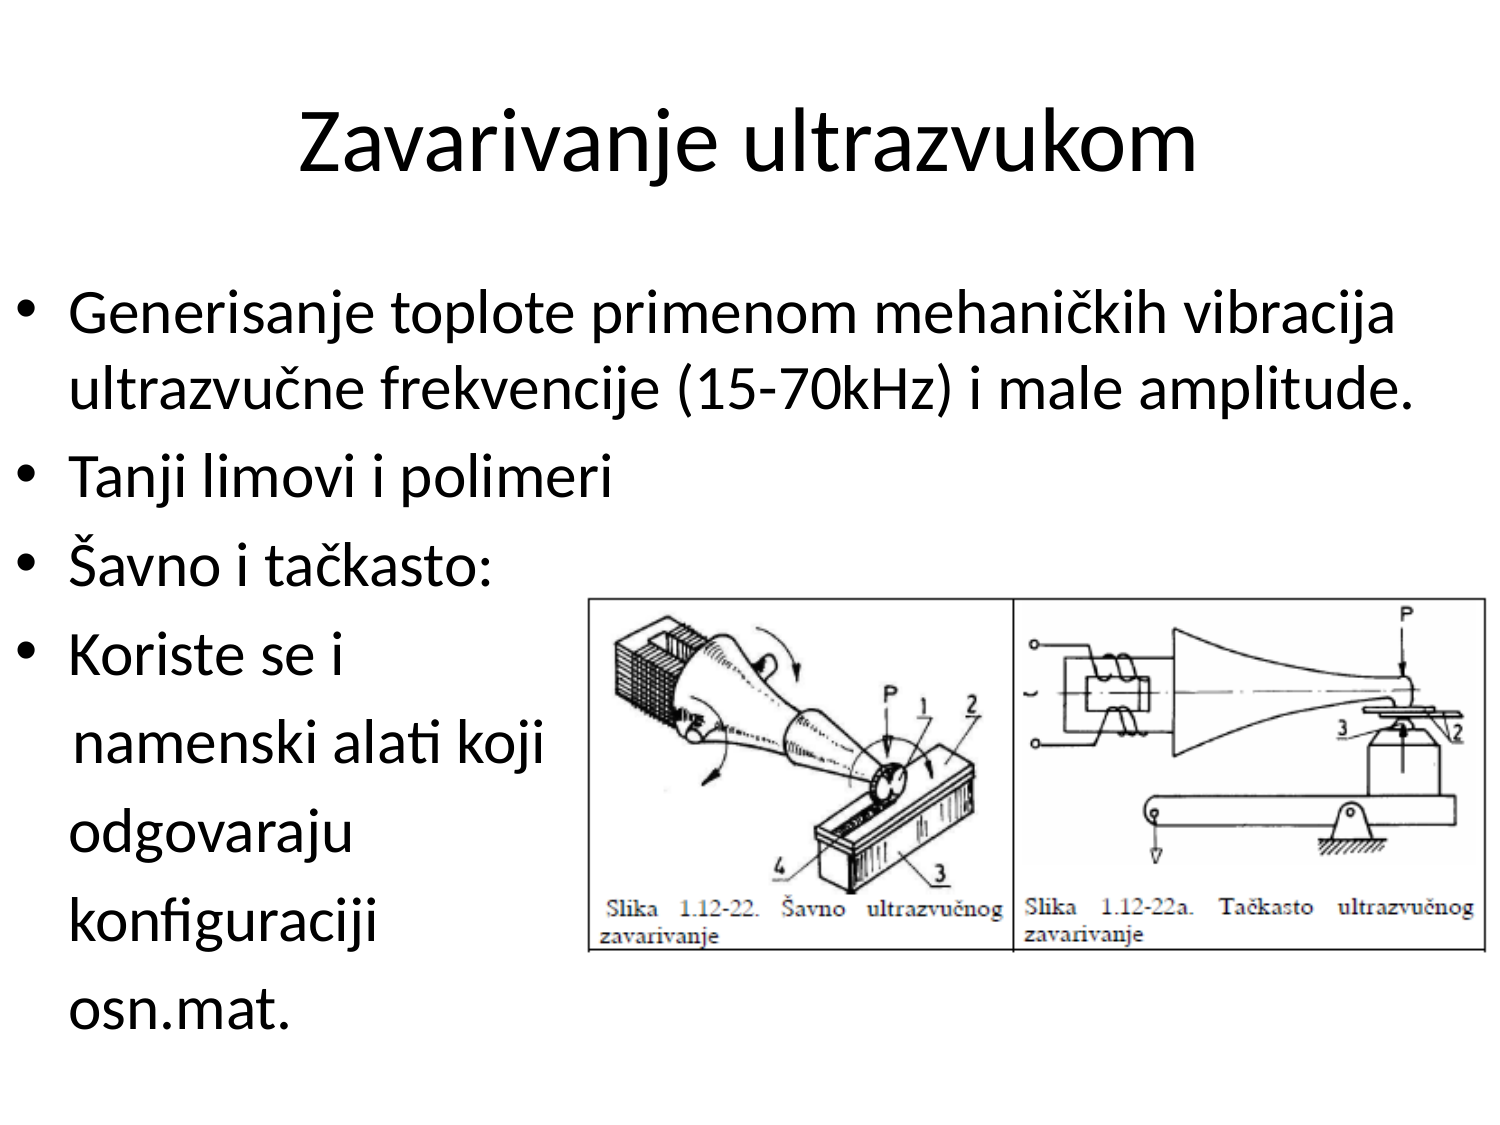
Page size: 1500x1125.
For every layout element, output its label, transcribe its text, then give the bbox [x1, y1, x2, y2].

picture [574, 587, 1500, 964]
list Generisanje toplote primenom mehaničkih vibracija ultrazvučne frekvencije (15-70kHz) i male amplitude. Tanji limovi i polimeri Šavno i tačkasto: Koriste se i namenski alati koji odgovaraju konfiguraciji osn.mat. [0, 262, 1438, 1125]
title Zavarivanje ultrazvukom [75, 45, 1425, 225]
